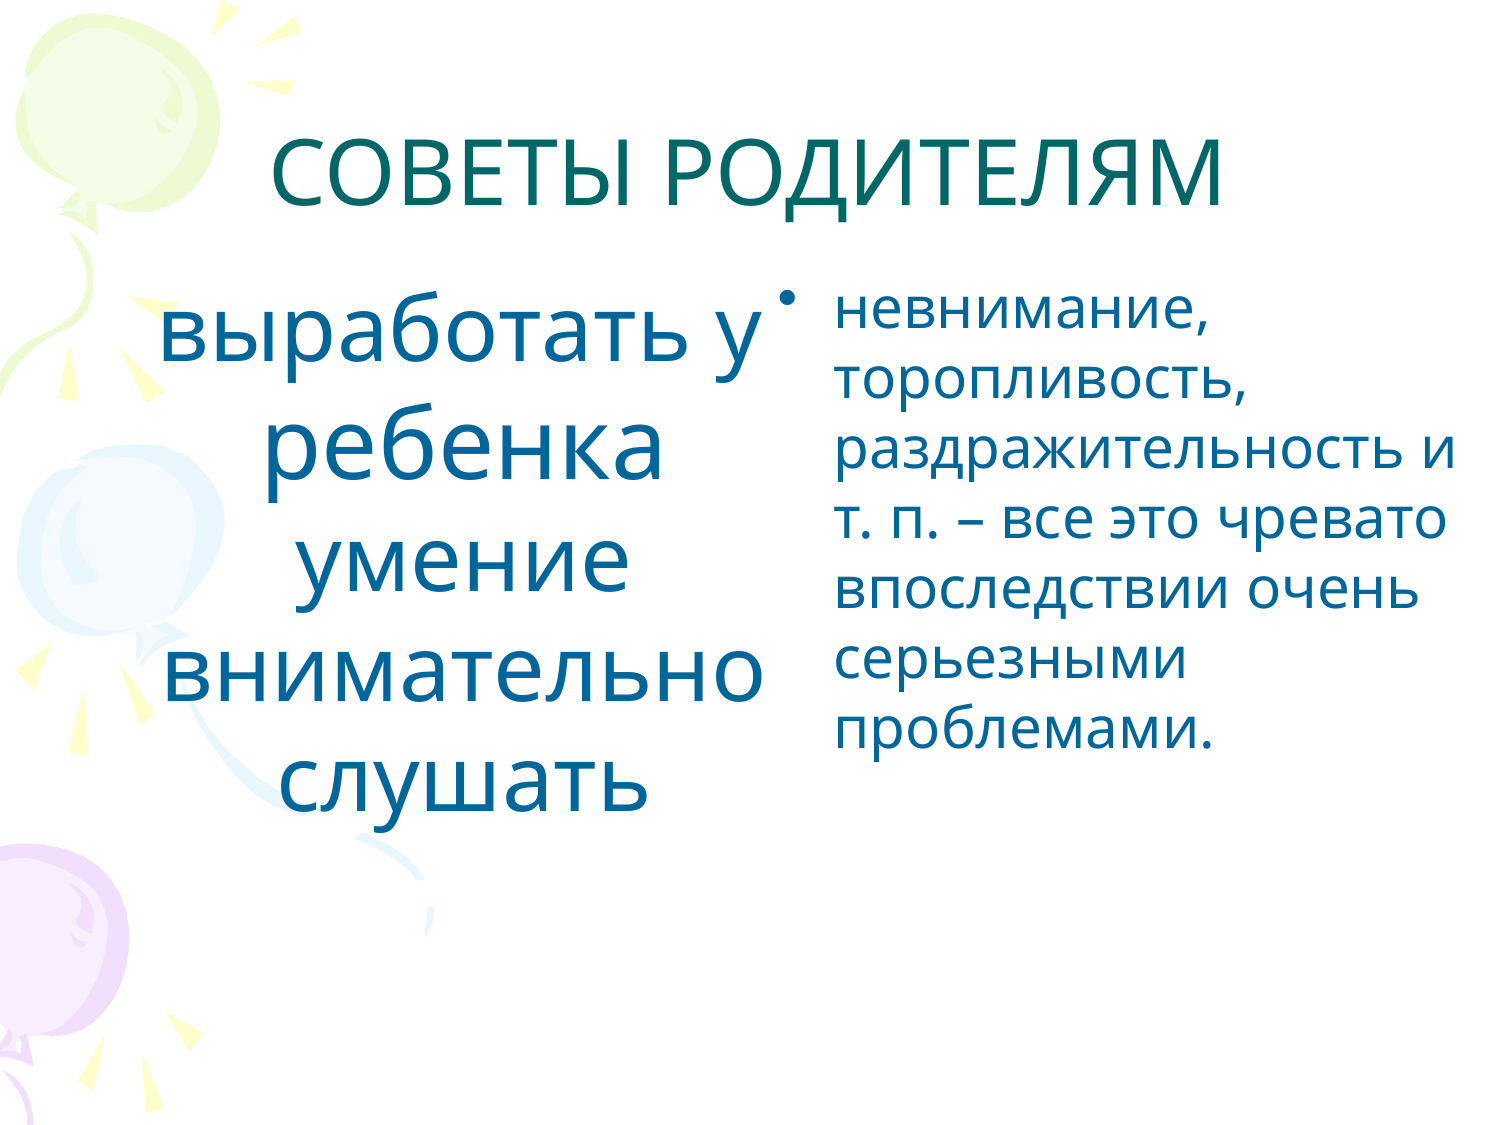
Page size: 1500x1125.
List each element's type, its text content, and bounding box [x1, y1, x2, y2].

list выработать у ребенка умение внимательно слушать [74, 262, 762, 1091]
list невнимание, торопливость, раздражительность и т. п. – все это чревато впоследствии очень серьезными проблемами. [762, 262, 1500, 1091]
title СОВЕТЫ РОДИТЕЛЯМ [72, 16, 1426, 233]
